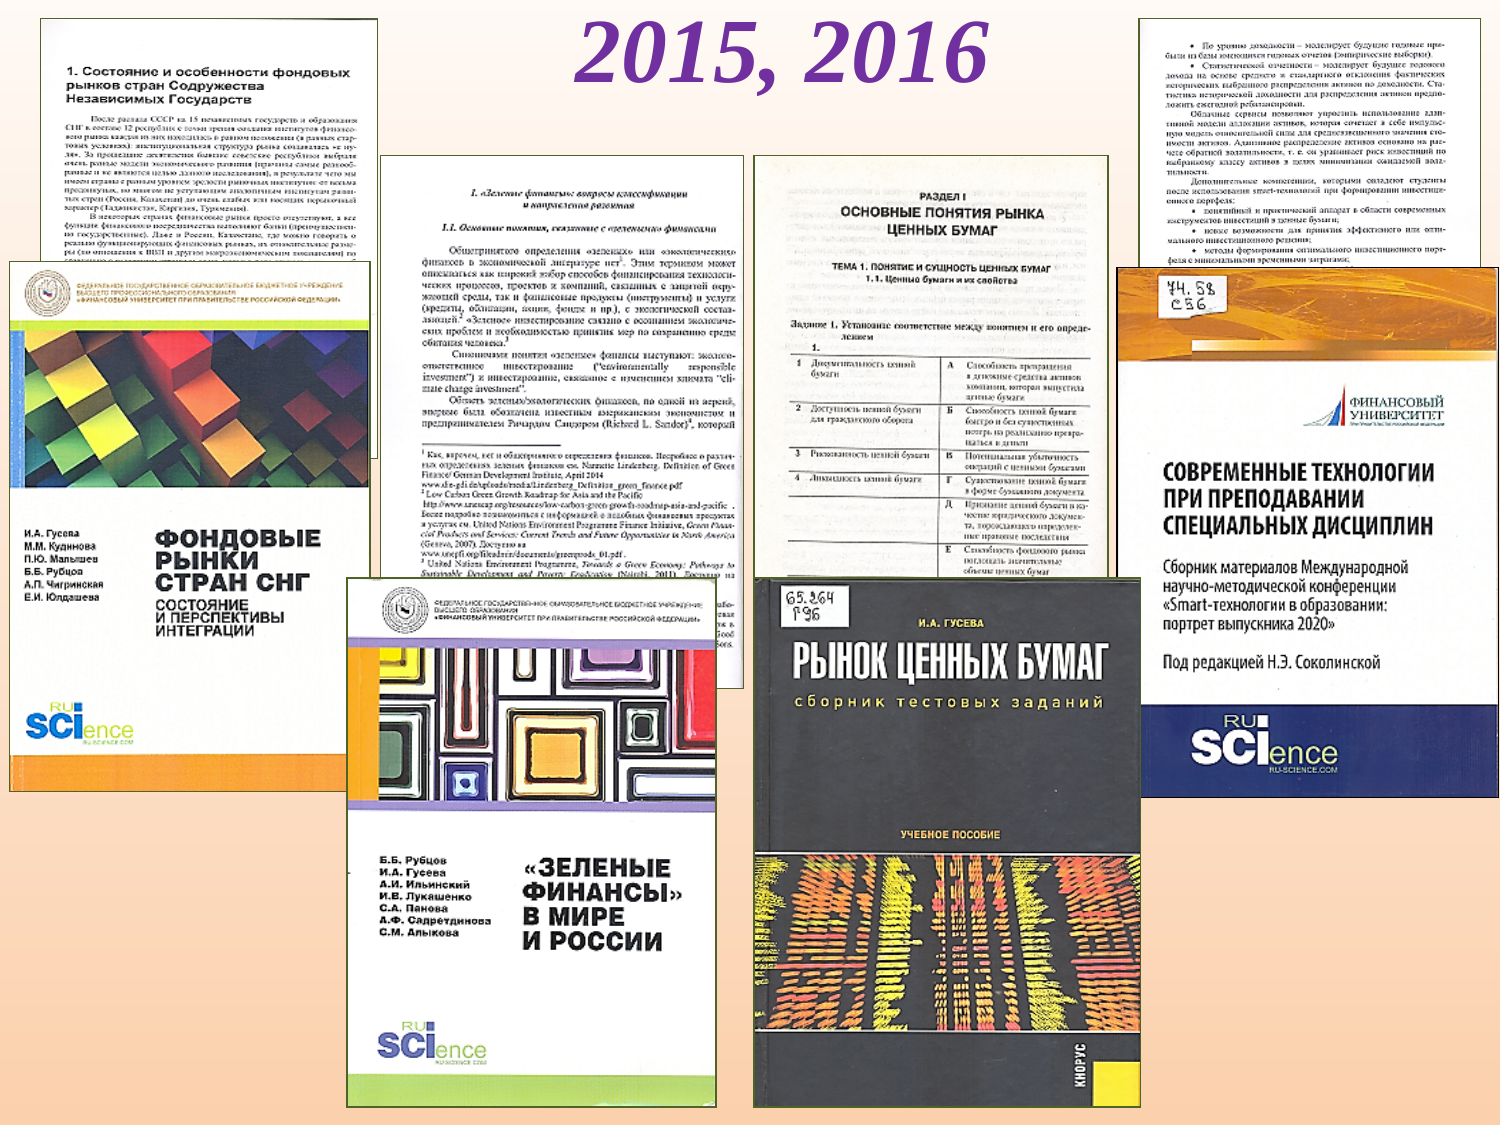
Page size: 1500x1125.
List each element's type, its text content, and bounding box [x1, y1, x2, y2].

picture [754, 18, 1498, 1107]
text_box 2015, 2016 [454, 0, 1112, 109]
picture [9, 18, 743, 1107]
